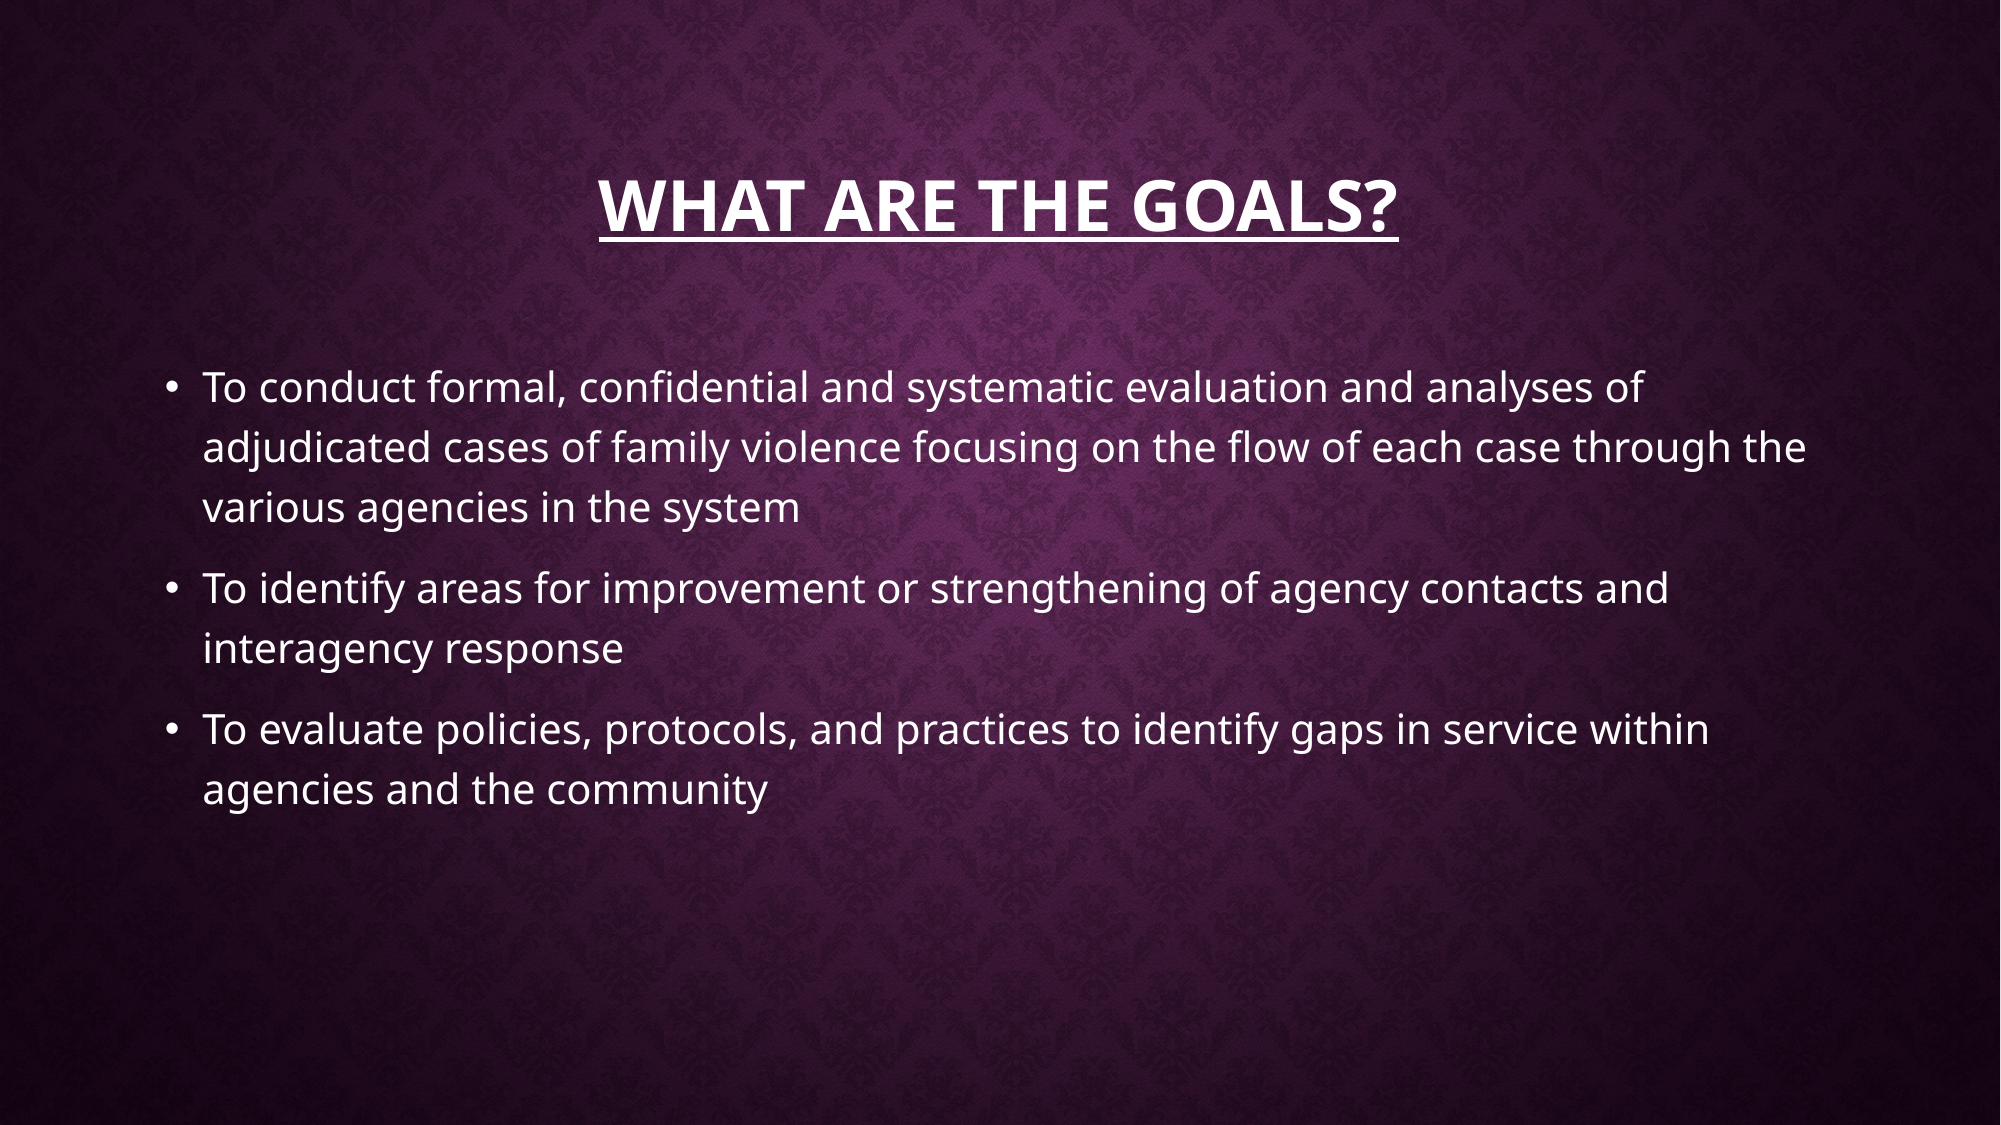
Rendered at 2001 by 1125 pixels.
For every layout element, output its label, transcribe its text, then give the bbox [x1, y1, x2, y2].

title What are the Goals? [149, 99, 1849, 318]
list To conduct formal, confidential and systematic evaluation and analyses of adjudicated cases of family violence focusing on the flow of each case through the various agencies in the system To identify areas for improvement or strengthening of agency contacts and interagency response To evaluate policies, protocols, and practices to identify gaps in service within agencies and the community [149, 343, 1849, 950]
